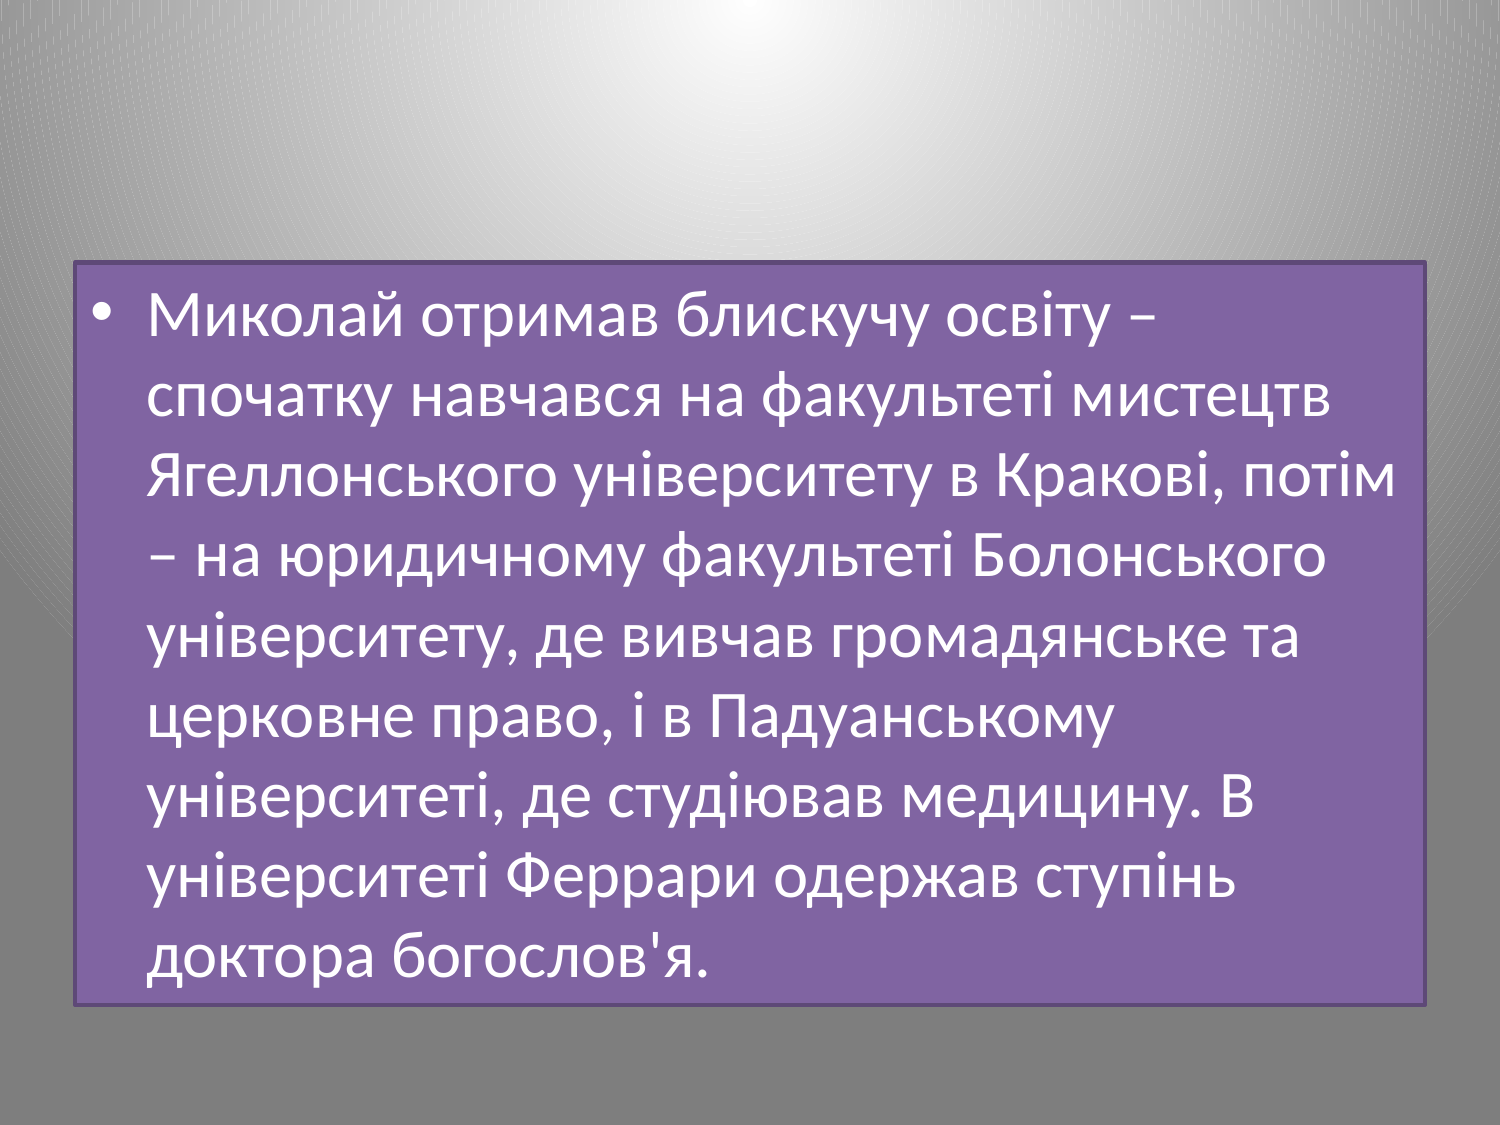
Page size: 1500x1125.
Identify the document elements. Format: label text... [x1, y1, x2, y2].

list Миколай отримав блискучу освіту – спочатку навчався на факультеті мистецтв Ягеллонського університету в Кракові, потім – на юридичному факультеті Болонського університету, де вивчав громадянське та церковне право, і в Падуанському університеті, де студіював медицину. В університеті Феррари одержав ступінь доктора богослов'я. [73, 260, 1427, 1007]
